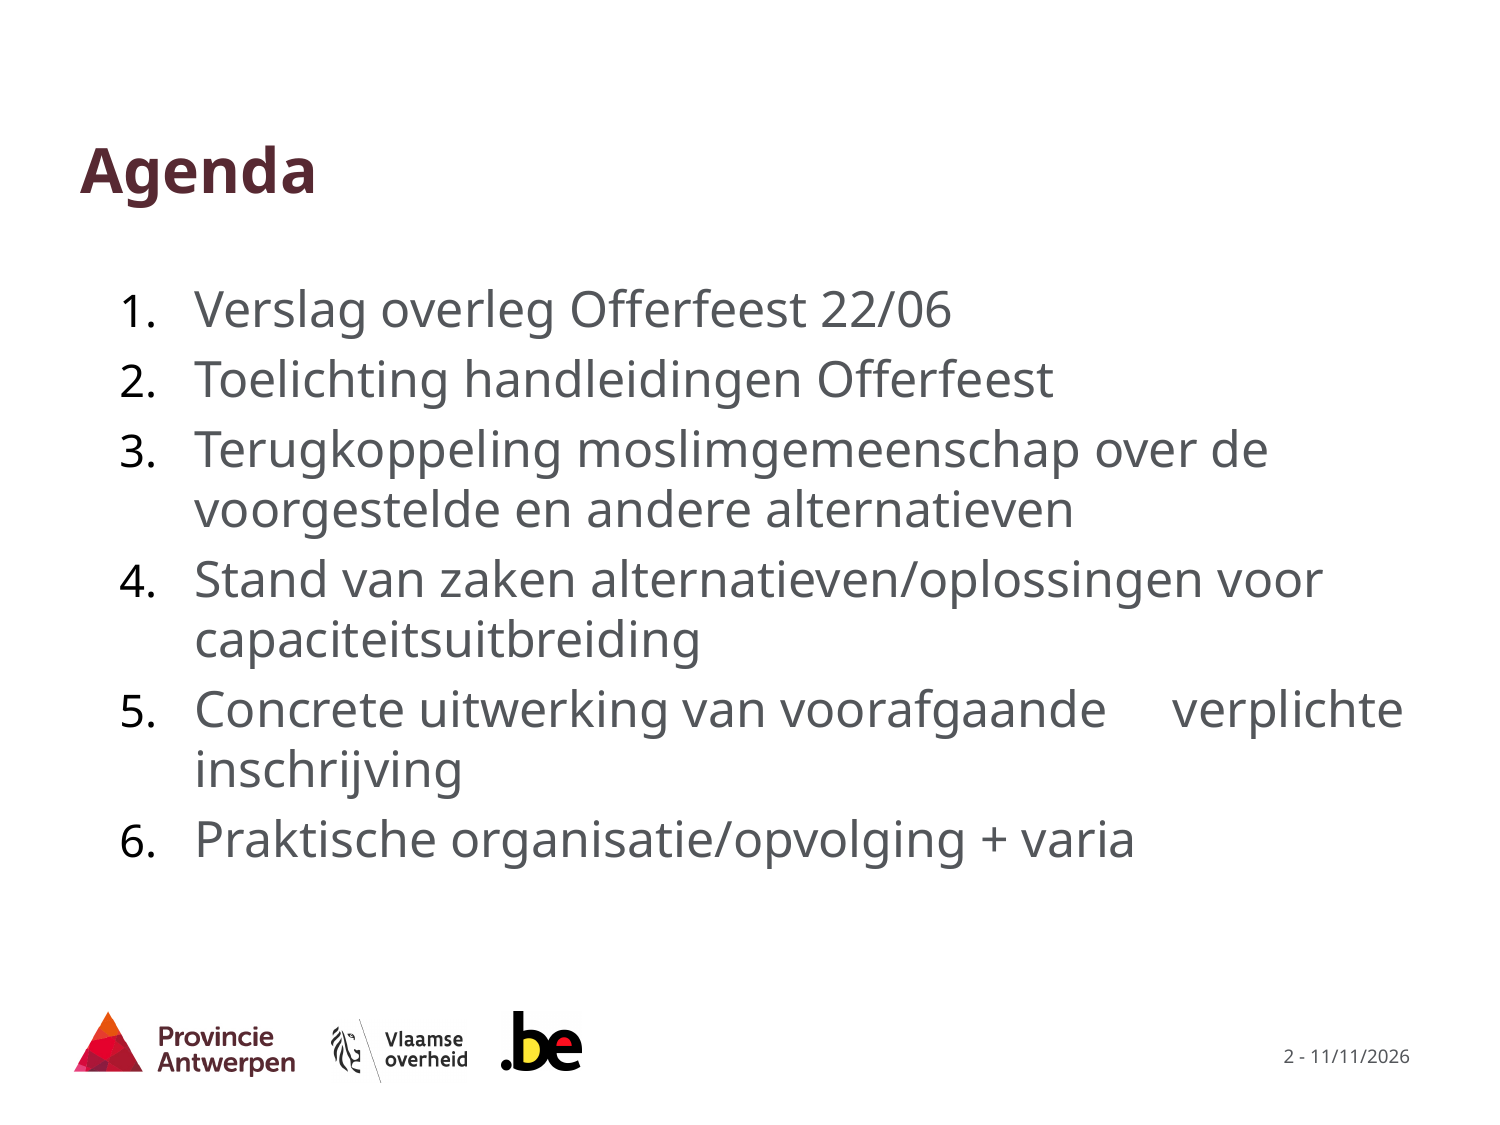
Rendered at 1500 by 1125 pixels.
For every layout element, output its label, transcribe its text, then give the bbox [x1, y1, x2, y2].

list Verslag overleg Offerfeest 22/06 Toelichting handleidingen Offerfeest Terugkoppeling moslimgemeenschap over de voorgestelde en andere alternatieven Stand van zaken alternatieven/oplossingen voor capaciteitsuitbreiding Concrete uitwerking van voorafgaande verplichte inschrijving Praktische organisatie/opvolging + varia [74, 199, 1426, 938]
picture [501, 1011, 582, 1071]
title Agenda [64, 101, 1416, 236]
picture [73, 1011, 295, 1077]
picture [331, 1019, 467, 1083]
